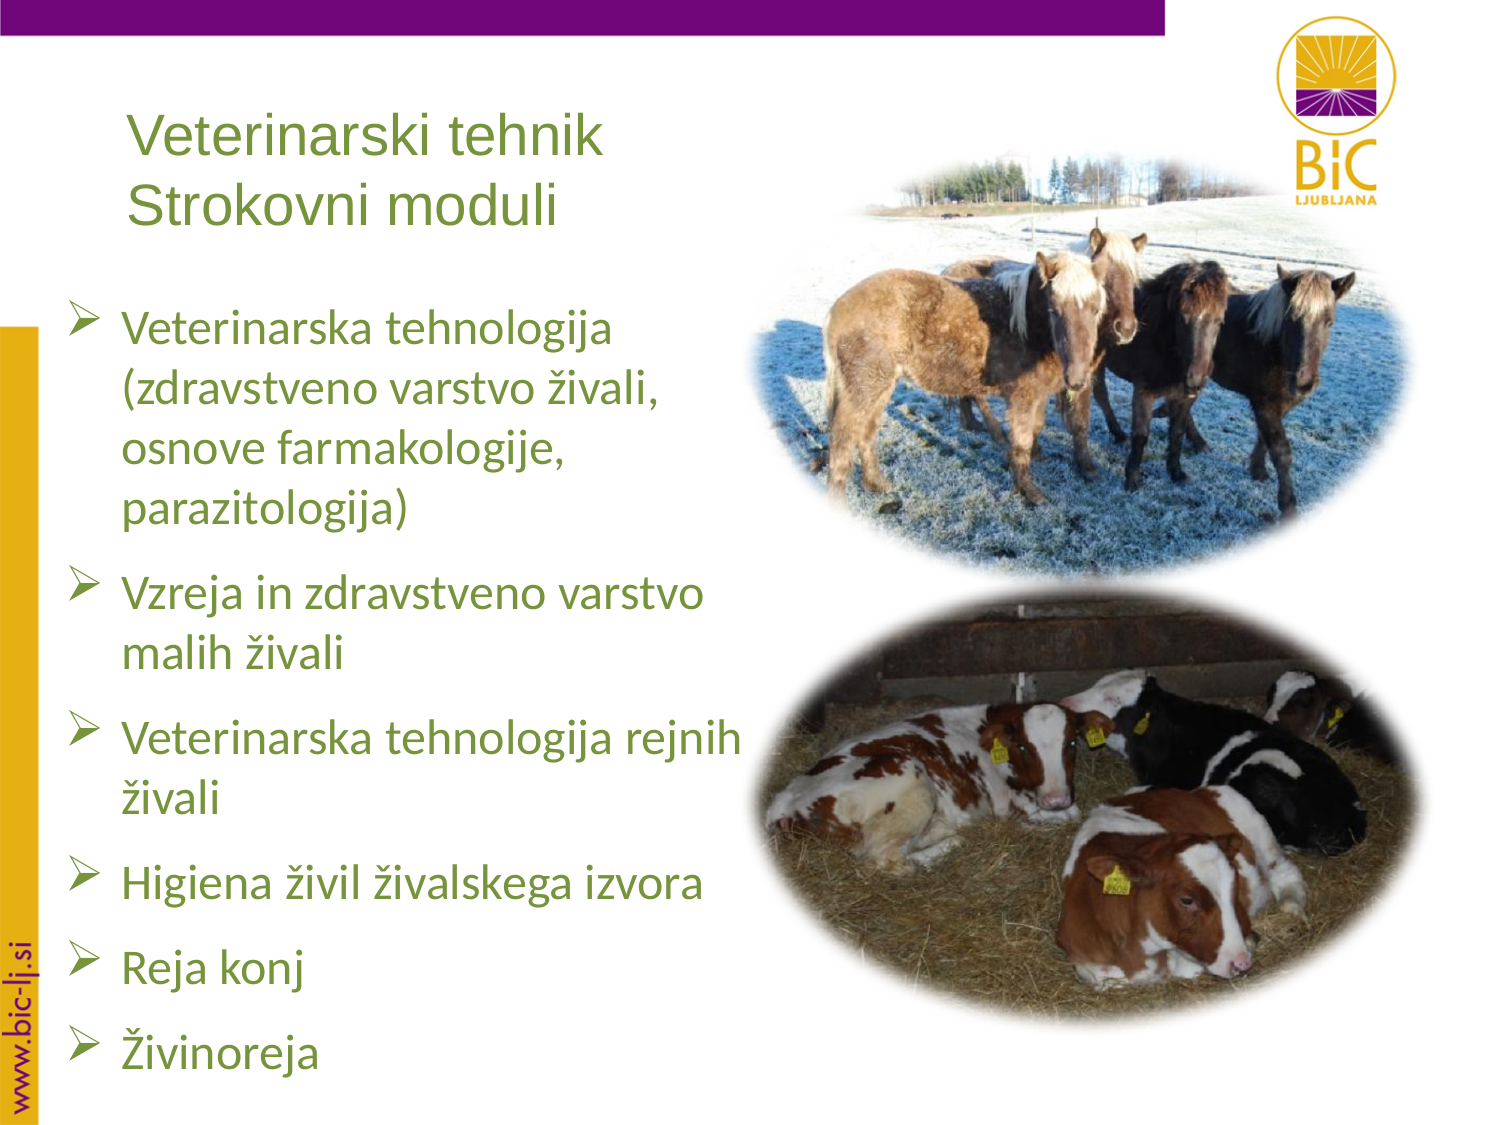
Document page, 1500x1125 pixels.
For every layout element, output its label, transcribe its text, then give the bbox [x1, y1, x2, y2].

text_box Veterinarska tehnologija (zdravstveno varstvo živali, osnove farmakologije, parazitologija) Vzreja in zdravstveno varstvo malih živali Veterinarska tehnologija rejnih živali Higiena živil živalskega izvora Reja konj Živinoreja [50, 287, 763, 1088]
text_box Veterinarski tehnik Strokovni moduli [112, 89, 1235, 245]
picture [0, 0, 1500, 1125]
